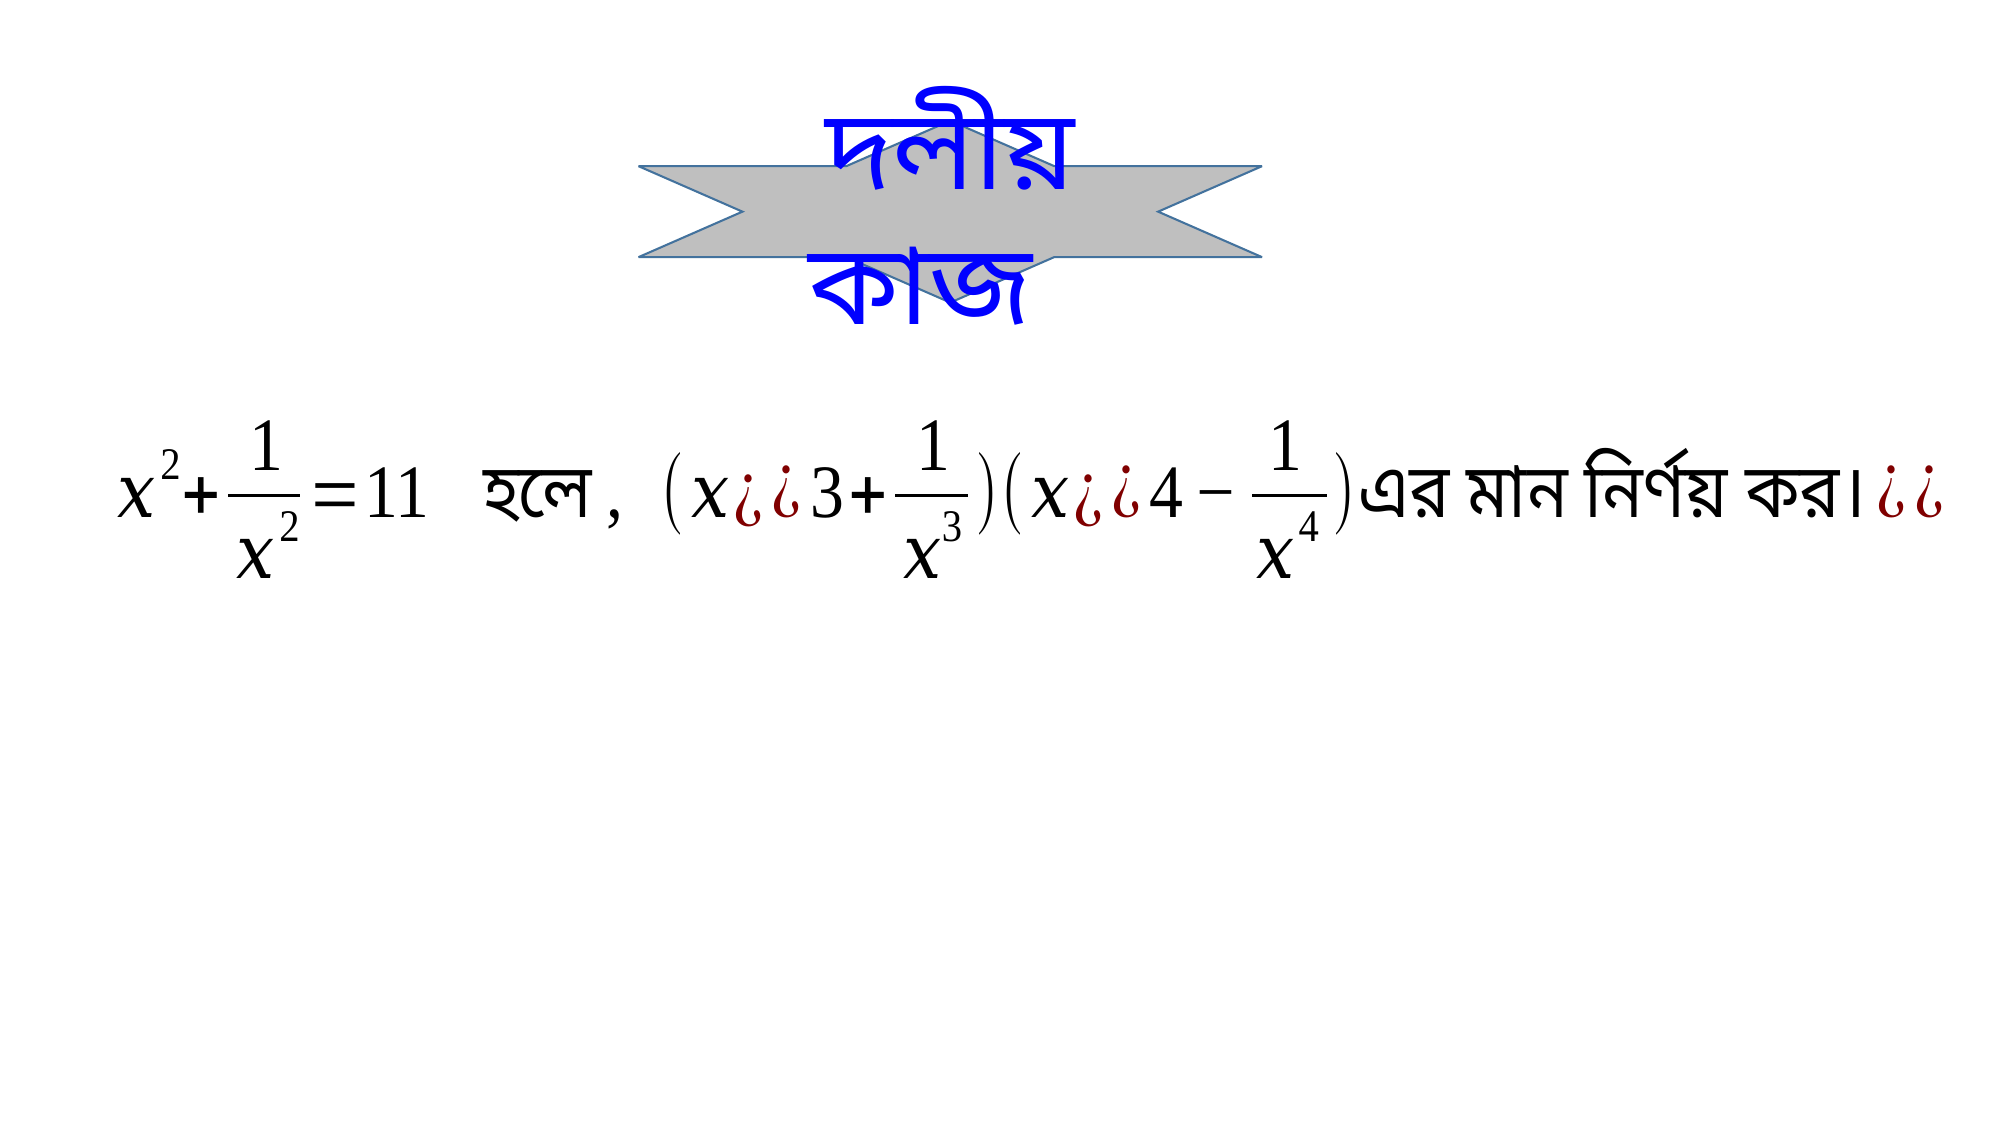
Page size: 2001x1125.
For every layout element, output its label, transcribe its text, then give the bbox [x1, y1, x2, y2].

text_box দলীয় কাজ [638, 119, 1263, 304]
